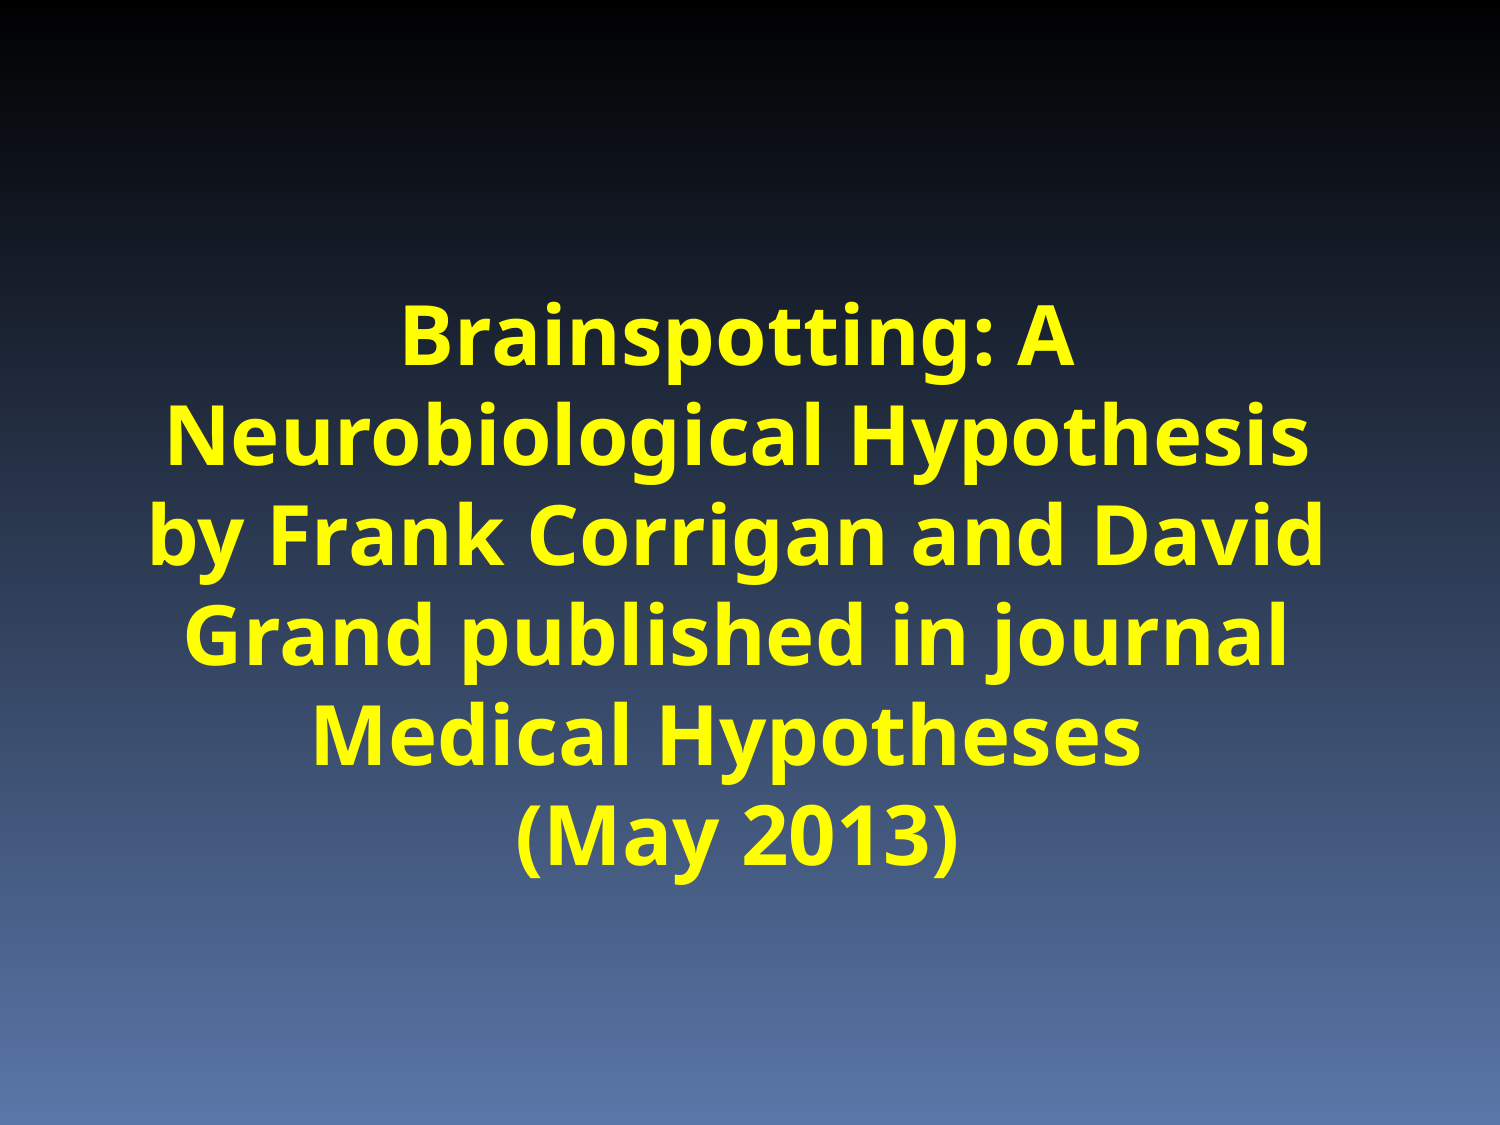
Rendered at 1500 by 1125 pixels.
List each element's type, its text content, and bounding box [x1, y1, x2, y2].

text_box Brainspotting: A Neurobiological Hypothesis by Frank Corrigan and David Grand published in journal Medical Hypotheses (May 2013) [112, 274, 1363, 890]
